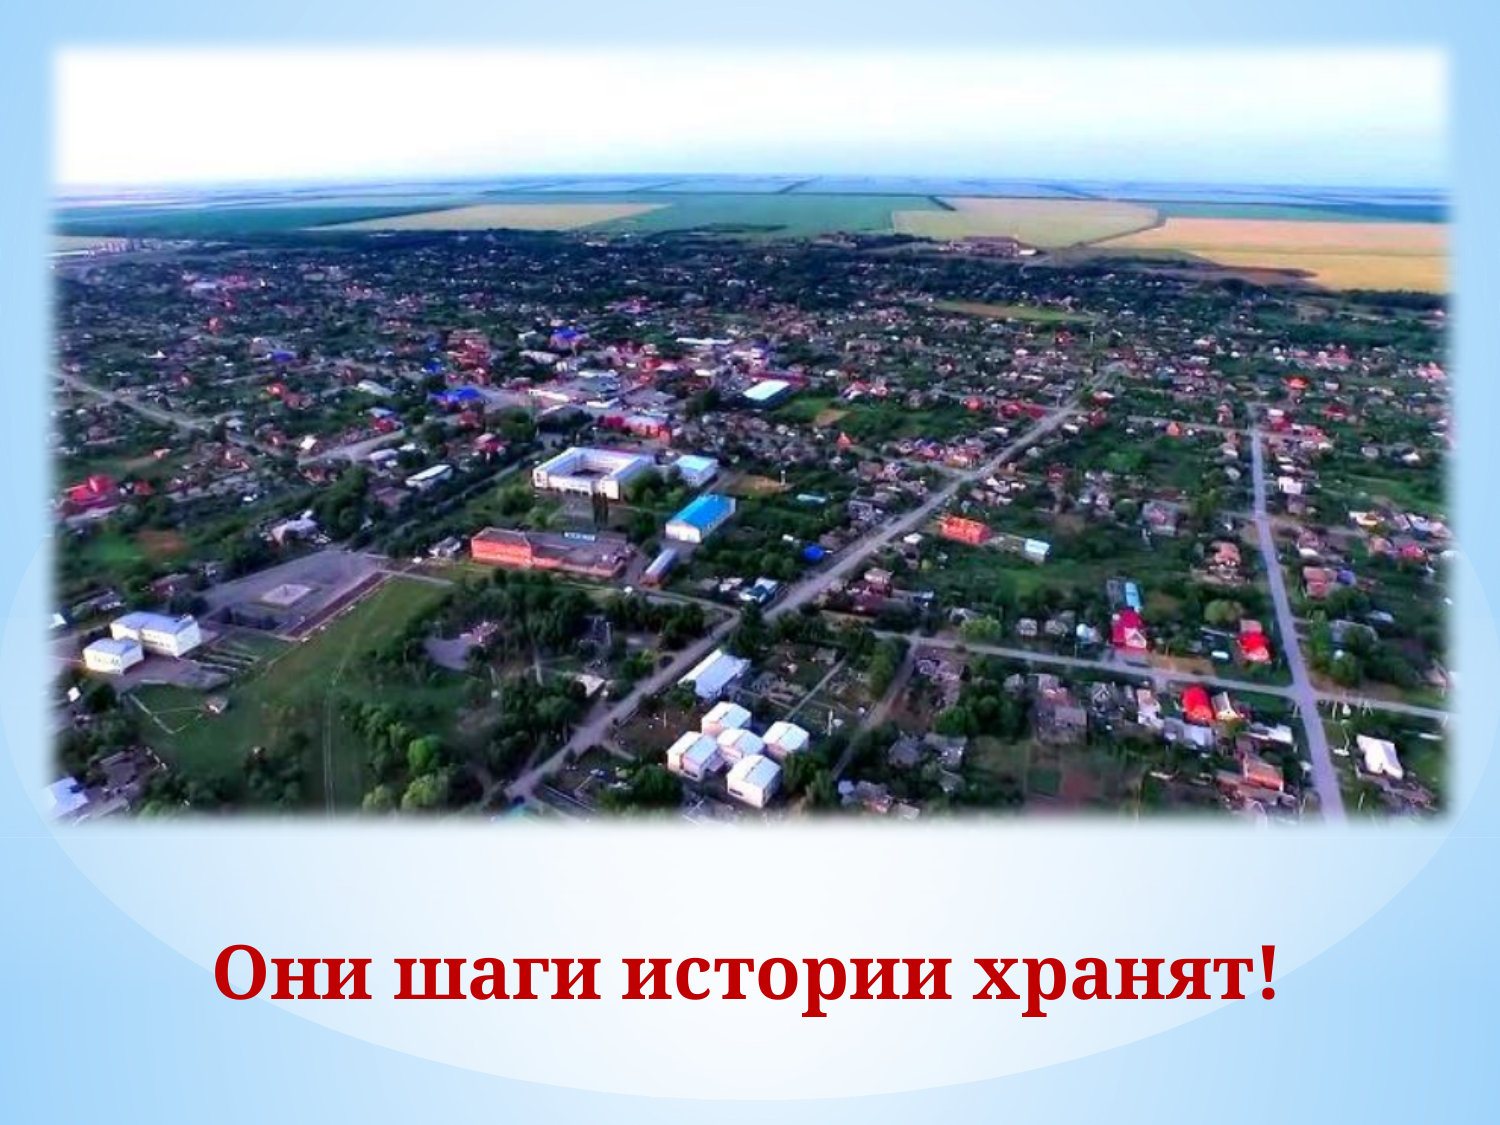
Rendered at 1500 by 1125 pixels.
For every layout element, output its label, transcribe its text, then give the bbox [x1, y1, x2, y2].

picture [37, 30, 1467, 835]
text_box Они шаги истории хранят! [196, 916, 1300, 1022]
